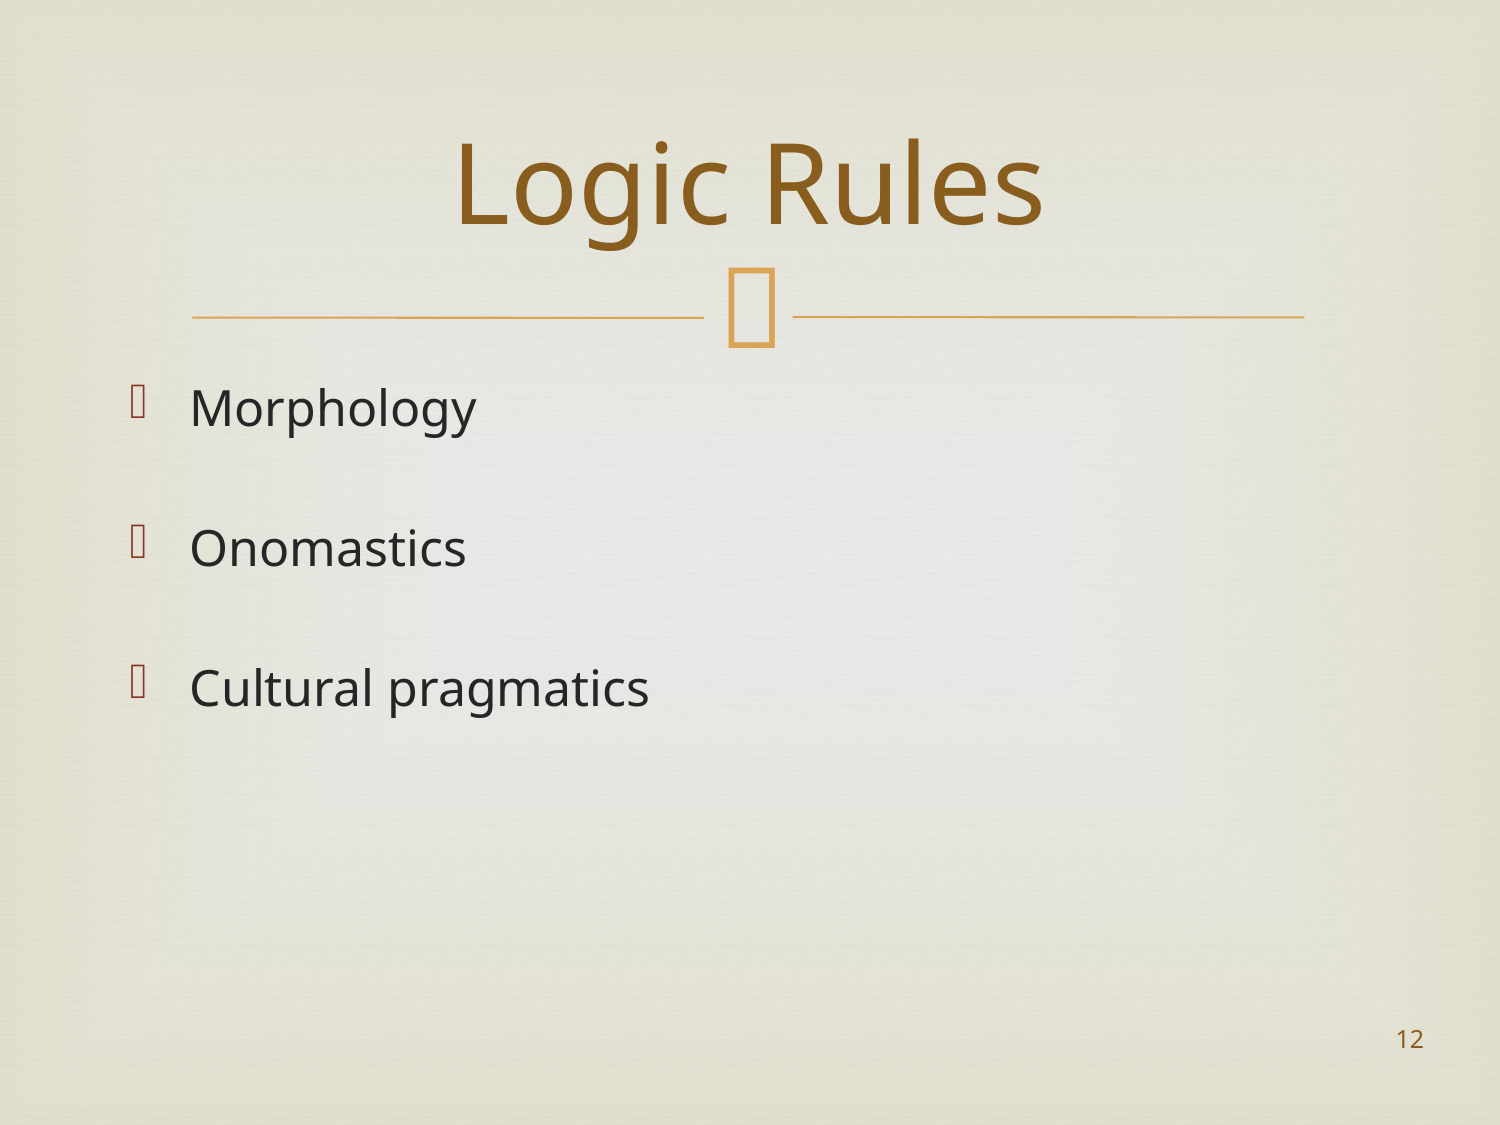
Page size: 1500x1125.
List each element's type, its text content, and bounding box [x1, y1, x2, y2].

title Logic Rules [112, 93, 1386, 267]
slide_number 12 [1089, 1010, 1440, 1071]
list Morphology Onomastics Cultural pragmatics [114, 368, 1386, 1005]
